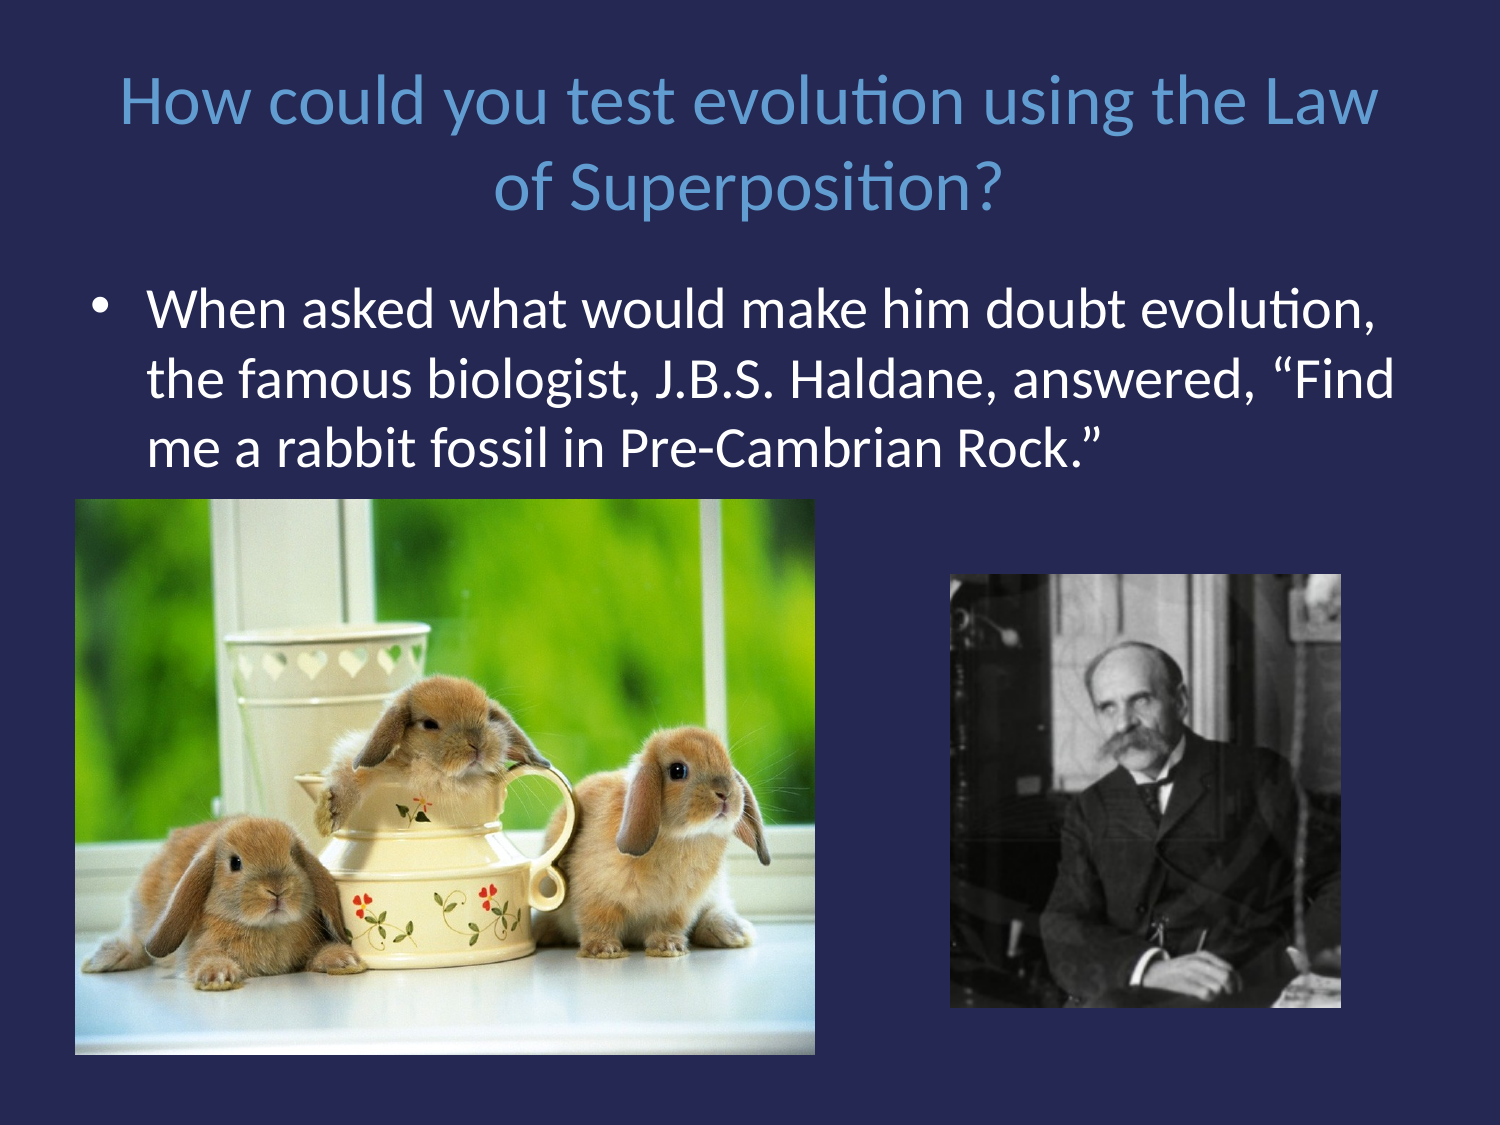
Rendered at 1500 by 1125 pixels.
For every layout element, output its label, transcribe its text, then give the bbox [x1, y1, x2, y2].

picture [74, 499, 815, 1055]
list When asked what would make him doubt evolution, the famous biologist, J.B.S. Haldane, answered, “Find me a rabbit fossil in Pre-Cambrian Rock.” [75, 262, 1425, 1005]
picture [949, 574, 1341, 1009]
title How could you test evolution using the Law of Superposition? [75, 45, 1425, 233]
